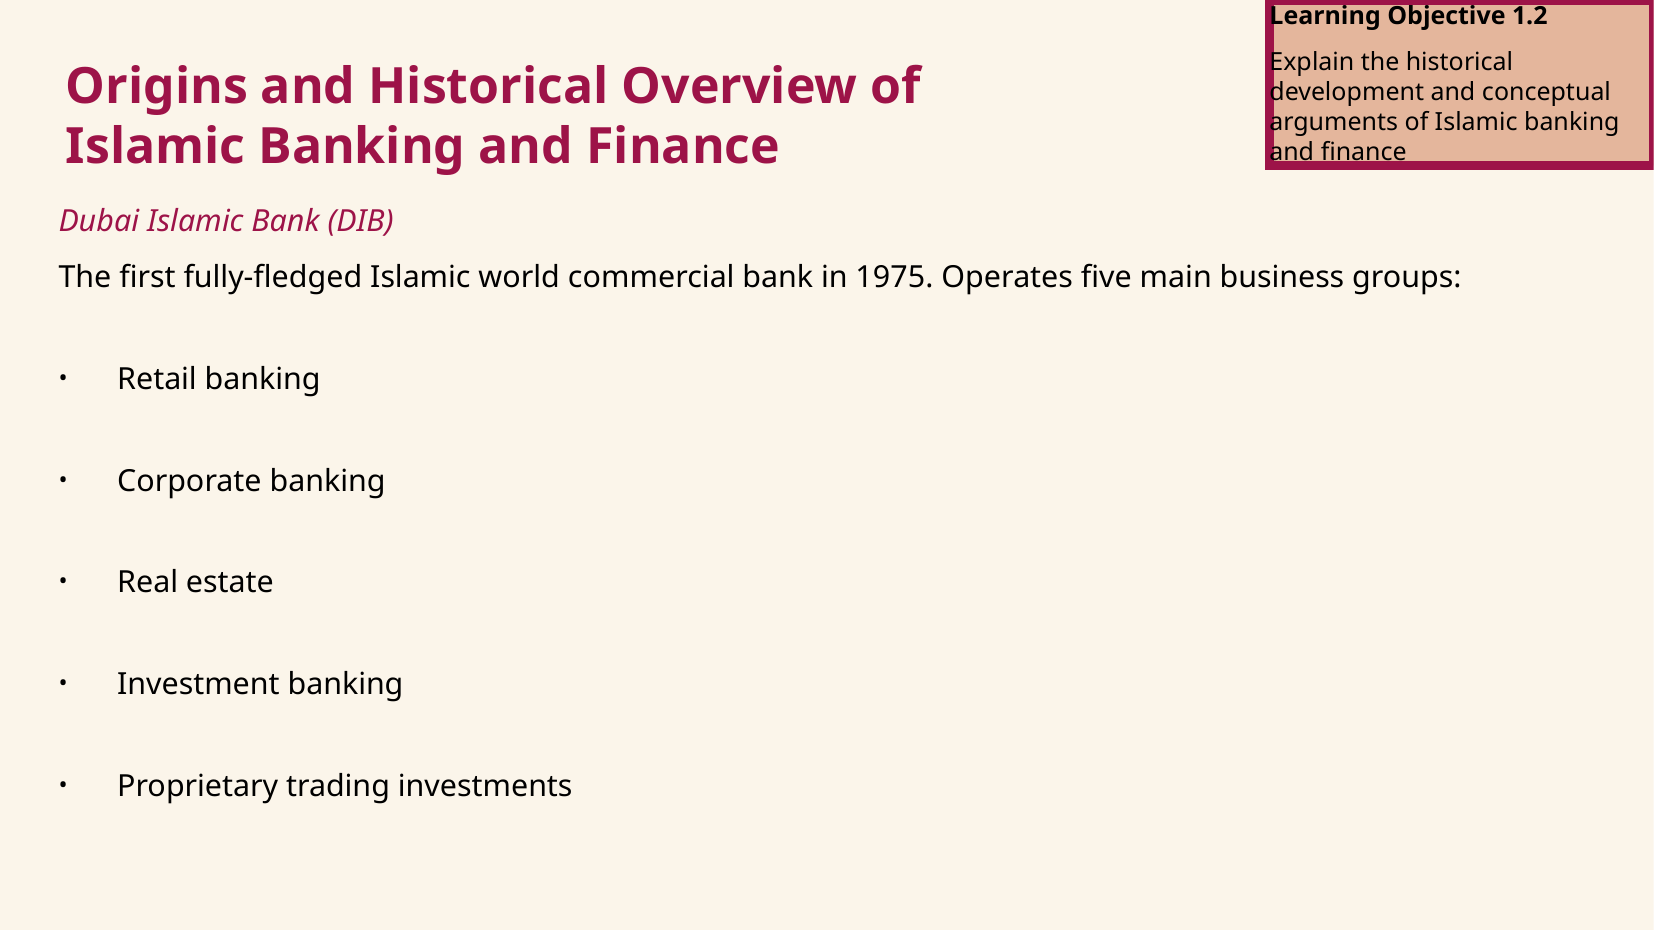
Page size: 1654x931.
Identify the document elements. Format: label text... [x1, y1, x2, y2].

text_box Dubai Islamic Bank (DIB) The first fully-fledged Islamic world commercial bank in 1975. Operates five main business groups: Retail banking Corporate banking Real estate Investment banking Proprietary trading investments [58, 201, 1547, 815]
text_box Origins and Historical Overview of Islamic Banking and Finance [65, 53, 1555, 176]
text_box Learning Objective 1.2 Explain the historical development and conceptual arguments of Islamic banking and finance [1269, 0, 1654, 166]
